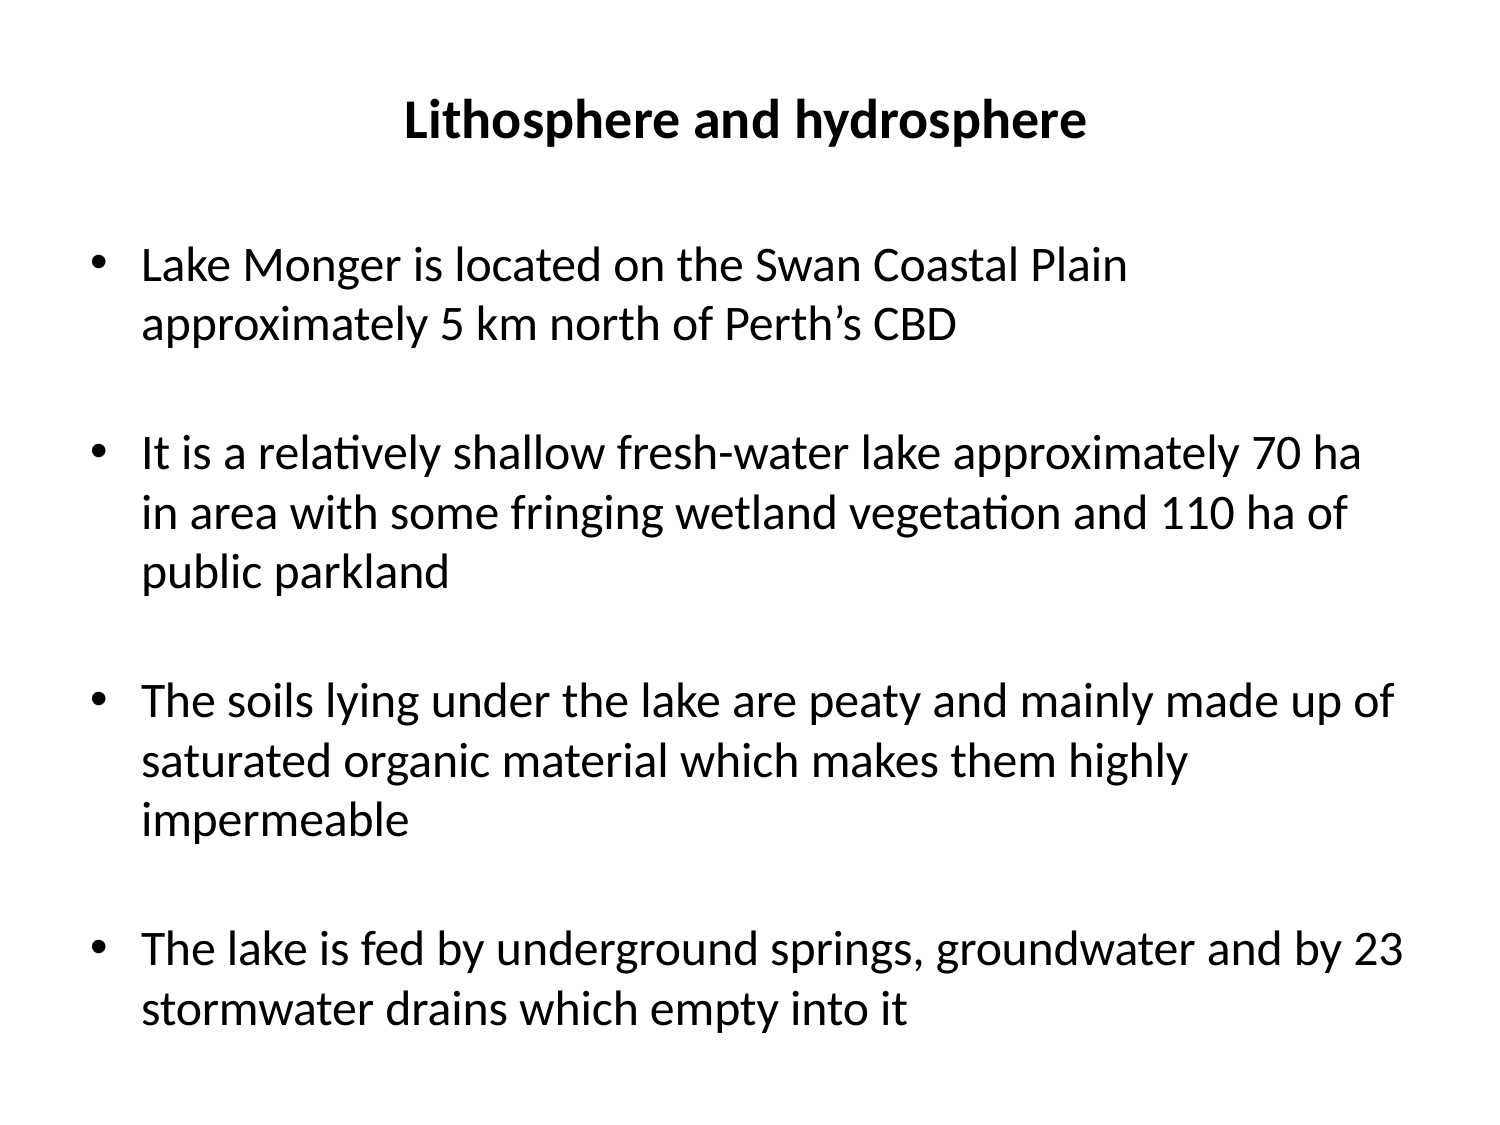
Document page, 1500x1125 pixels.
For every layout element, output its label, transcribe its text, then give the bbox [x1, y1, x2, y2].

list Lithosphere and hydrosphere Lake Monger is located on the Swan Coastal Plain approximately 5 km north of Perth’s CBD It is a relatively shallow fresh-water lake approximately 70 ha in area with some fringing wetland vegetation and 110 ha of public parkland The soils lying under the lake are peaty and mainly made up of saturated organic material which makes them highly impermeable The lake is fed by underground springs, groundwater and by 23 stormwater drains which empty into it [75, 75, 1425, 1050]
